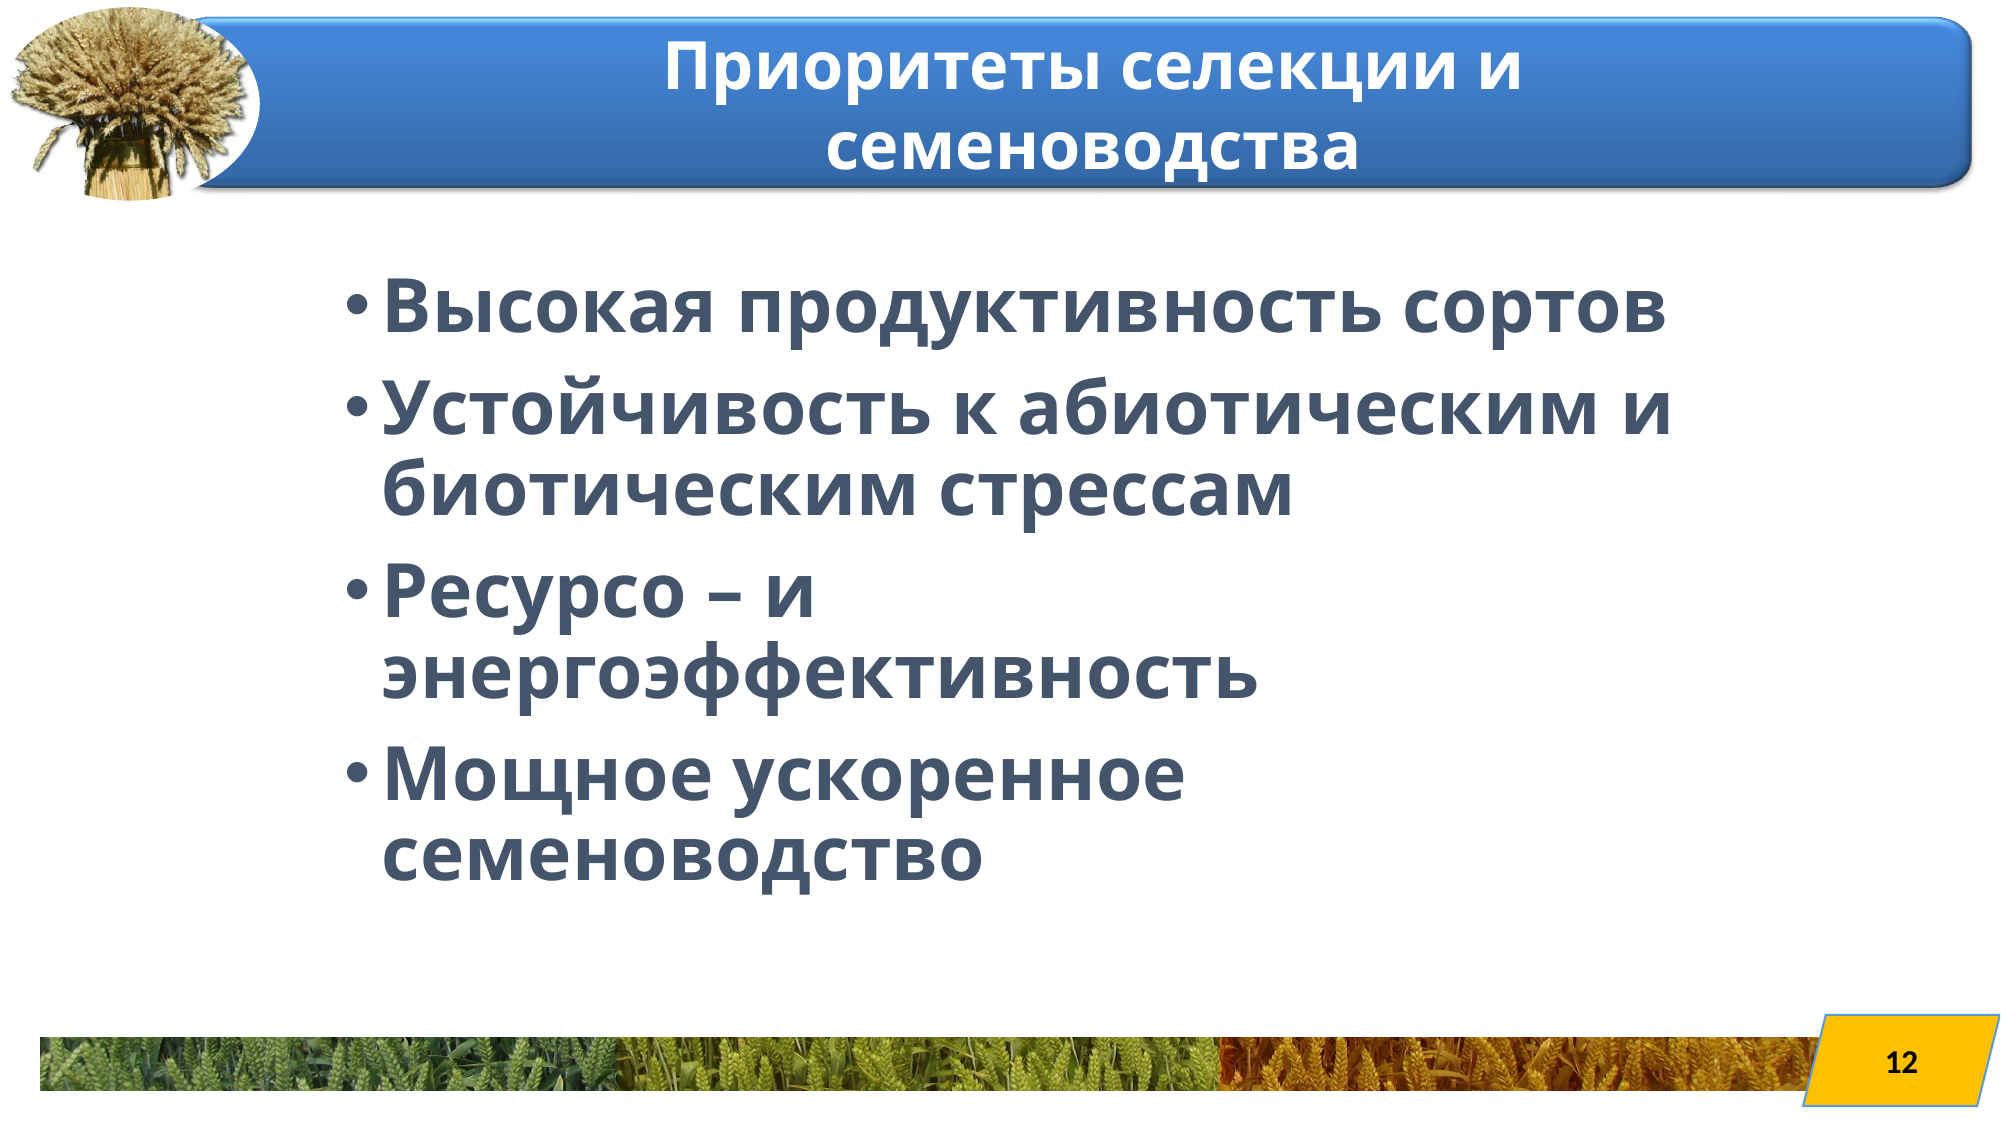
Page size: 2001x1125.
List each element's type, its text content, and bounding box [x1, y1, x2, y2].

picture [40, 1037, 1818, 1091]
picture [0, 7, 2001, 201]
text_box Высокая продуктивность сортов Устойчивость к абиотическим и биотическим стрессам Ресурсо – и энергоэффективность Мощное ускоренное семеноводство [329, 260, 1711, 1055]
text_box Приоритеты селекции и семеноводства [437, 15, 1750, 191]
